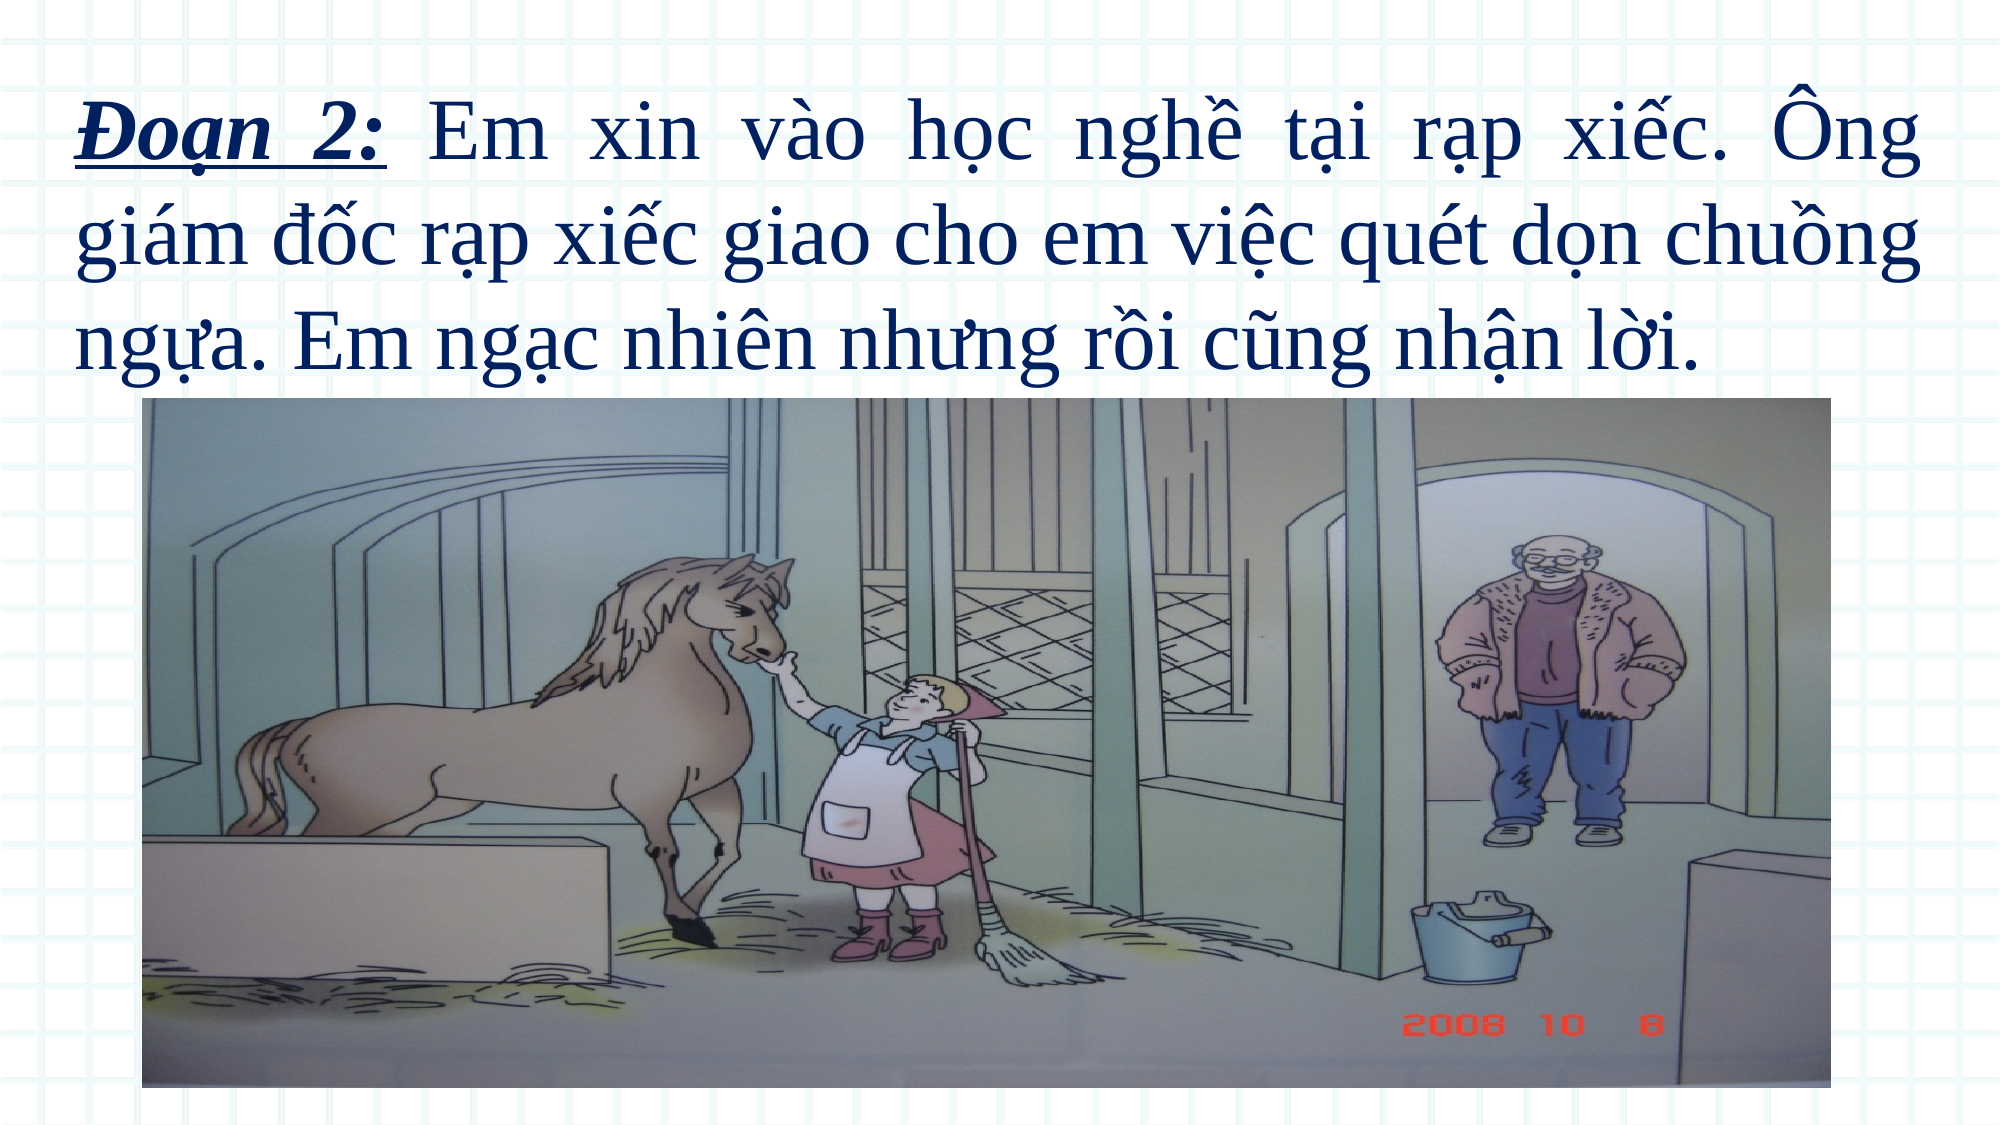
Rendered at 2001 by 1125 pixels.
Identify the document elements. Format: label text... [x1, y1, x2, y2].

text_box Đoạn 2: Em xin vào học nghề tại rạp xiếc. Ông giám đốc rạp xiếc giao cho em việc quét dọn chuồng ngựa. Em ngạc nhiên nhưng rồi cũng nhận lời. [59, 64, 1938, 395]
picture [142, 398, 1831, 1088]
